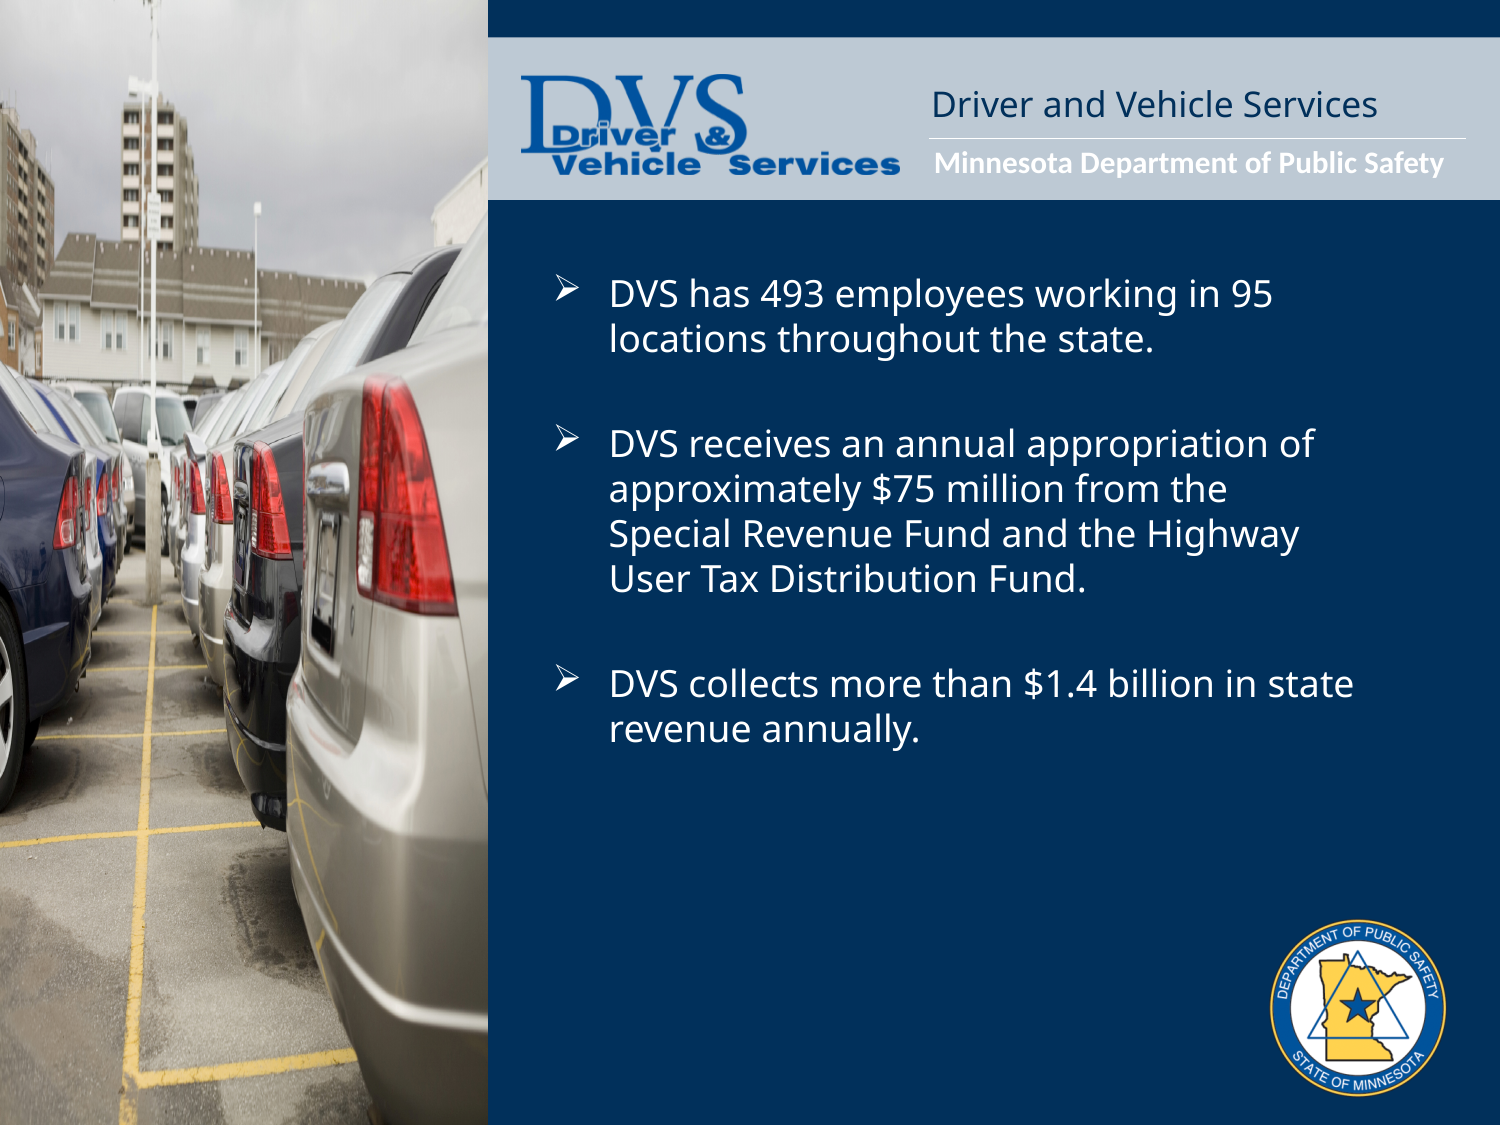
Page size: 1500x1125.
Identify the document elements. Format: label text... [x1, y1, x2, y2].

text_box Driver and Vehicle Services [916, 74, 1500, 133]
text_box Minnesota Department of Public Safety [919, 135, 1460, 188]
picture [520, 74, 901, 176]
picture [1266, 916, 1451, 1101]
text_box [491, 35, 1500, 202]
picture [0, 0, 488, 1125]
list DVS has 493 employees working in 95 locations throughout the state. DVS receives an annual appropriation of approximately $75 million from the Special Revenue Fund and the Highway User Tax Distribution Fund. DVS collects more than $1.4 billion in state revenue annually. [537, 262, 1375, 730]
